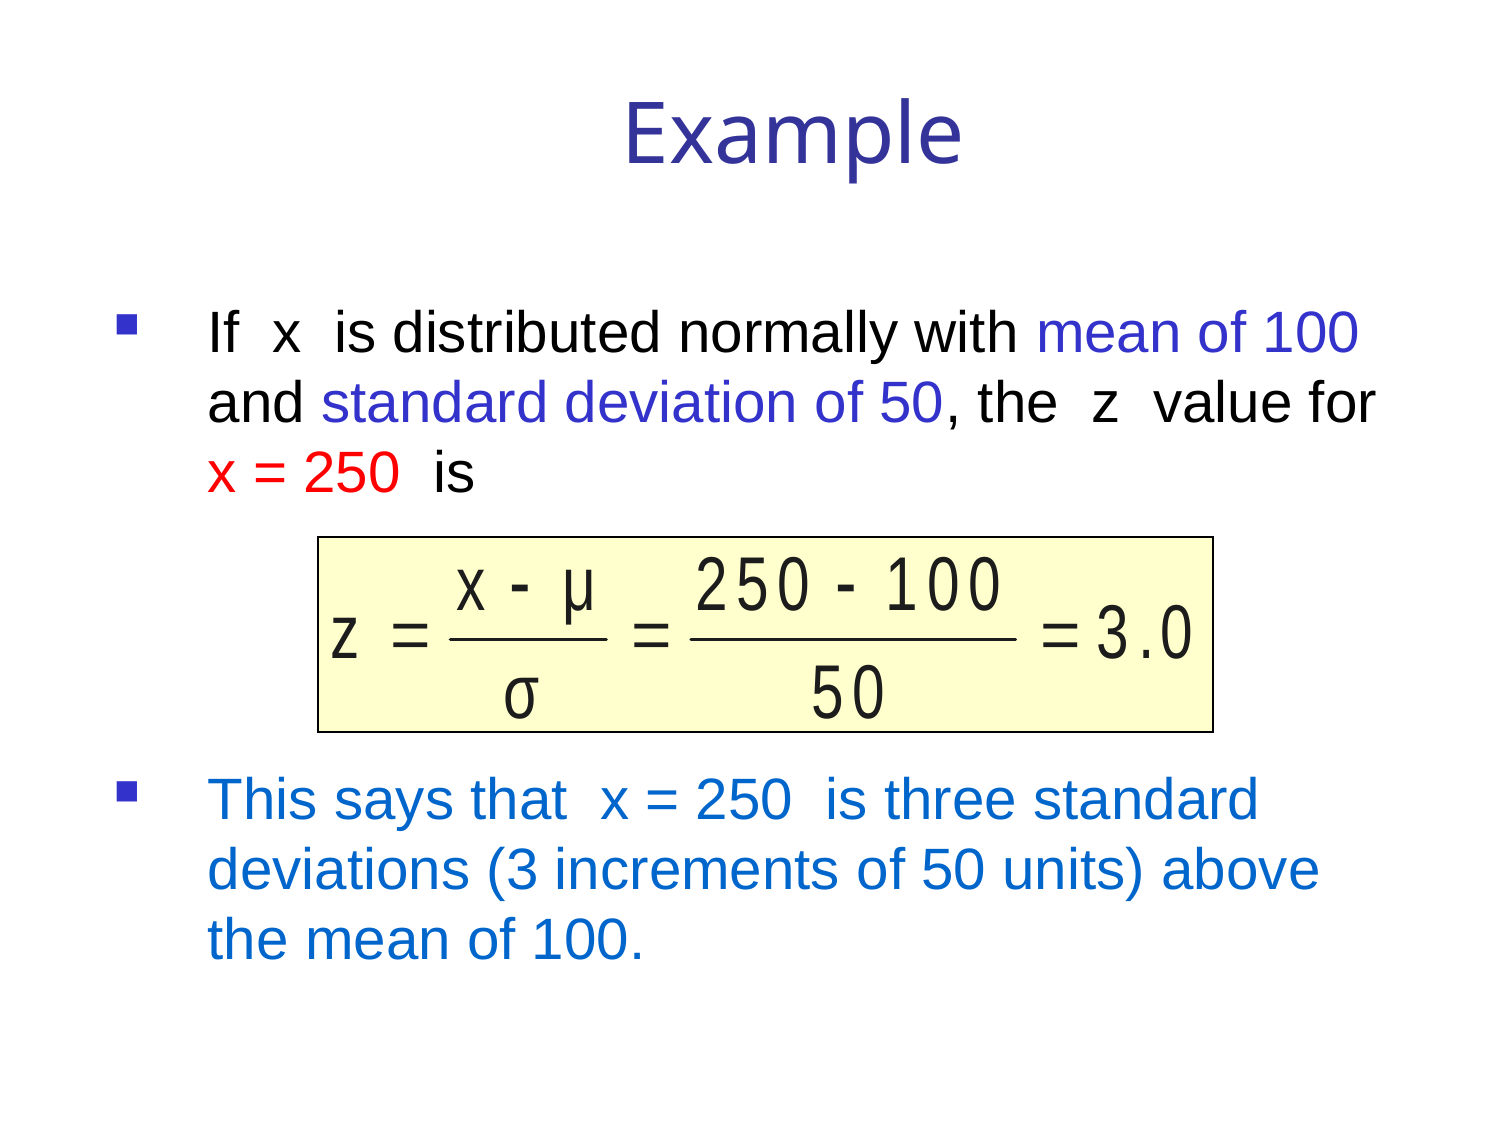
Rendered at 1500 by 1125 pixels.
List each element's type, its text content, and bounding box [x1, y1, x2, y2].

list If x is distributed normally with mean of 100 and standard deviation of 50, the z value for x = 250 is This says that x = 250 is three standard deviations (3 increments of 50 units) above the mean of 100. [99, 287, 1425, 1013]
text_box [318, 537, 1213, 732]
title Example [237, 50, 1350, 188]
